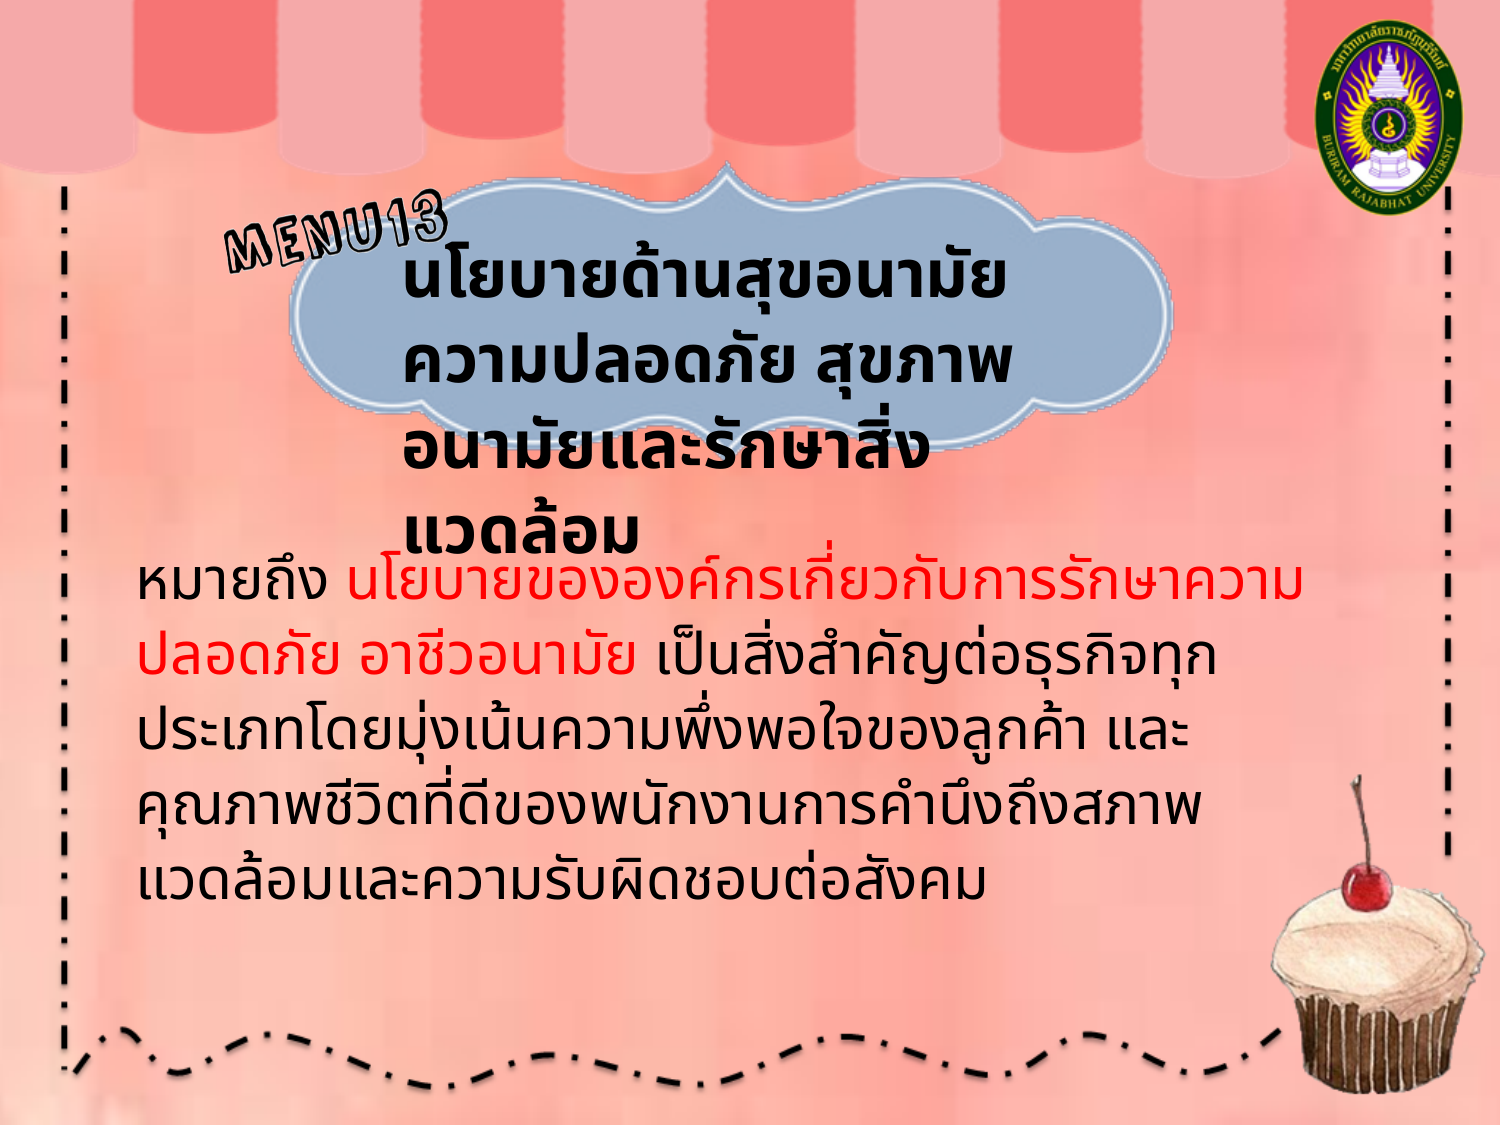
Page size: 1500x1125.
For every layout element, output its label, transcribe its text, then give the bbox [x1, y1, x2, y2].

picture [0, 0, 1500, 1125]
text_box นโยบายด้านสุขอนามัย ความปลอดภัย สุขภาพอนามัยและรักษาสิ่งแวดล้อม [386, 479, 1137, 575]
text_box หมายถึง นโยบายขององค์กรเกี่ยวกับการรักษาความปลอดภัย อาชีวอนามัย เป็นสิ่งสำคัญต่อธุรกิจทุกประเภทโดยมุ่งเน้นความพึ่งพอใจของลูกค้า และคุณภาพชีวิตที่ดีของพนักงานการคำนึงถึงสภาพแวดล้อมและความรับผิดชอบต่อสังคม [120, 617, 1338, 919]
text_box [100, 527, 1424, 617]
